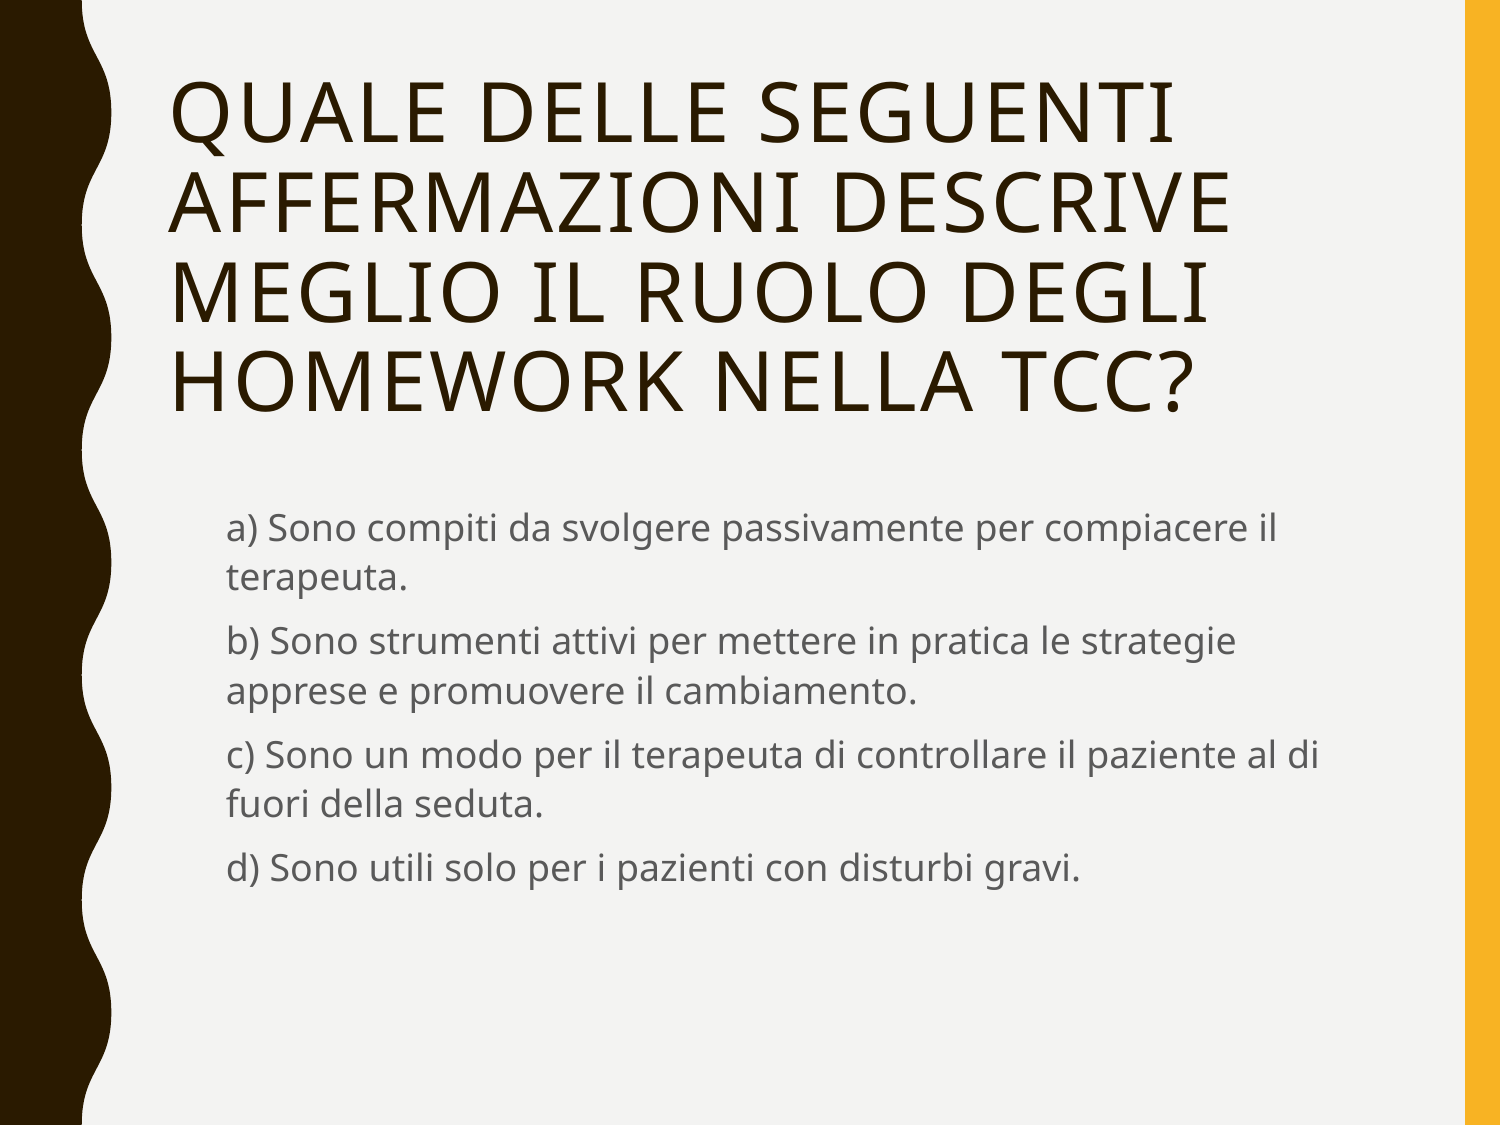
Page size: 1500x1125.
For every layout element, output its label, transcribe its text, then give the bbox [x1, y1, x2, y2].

title Quale delle seguenti affermazioni descrive meglio il ruolo degli homework nella TCC? [154, 62, 1407, 308]
list a) Sono compiti da svolgere passivamente per compiacere il terapeuta. b) Sono strumenti attivi per mettere in pratica le strategie apprese e promuovere il cambiamento. c) Sono un modo per il terapeuta di controllare il paziente al di fuori della seduta. d) Sono utili solo per i pazienti con disturbi gravi. [135, 491, 1388, 1082]
